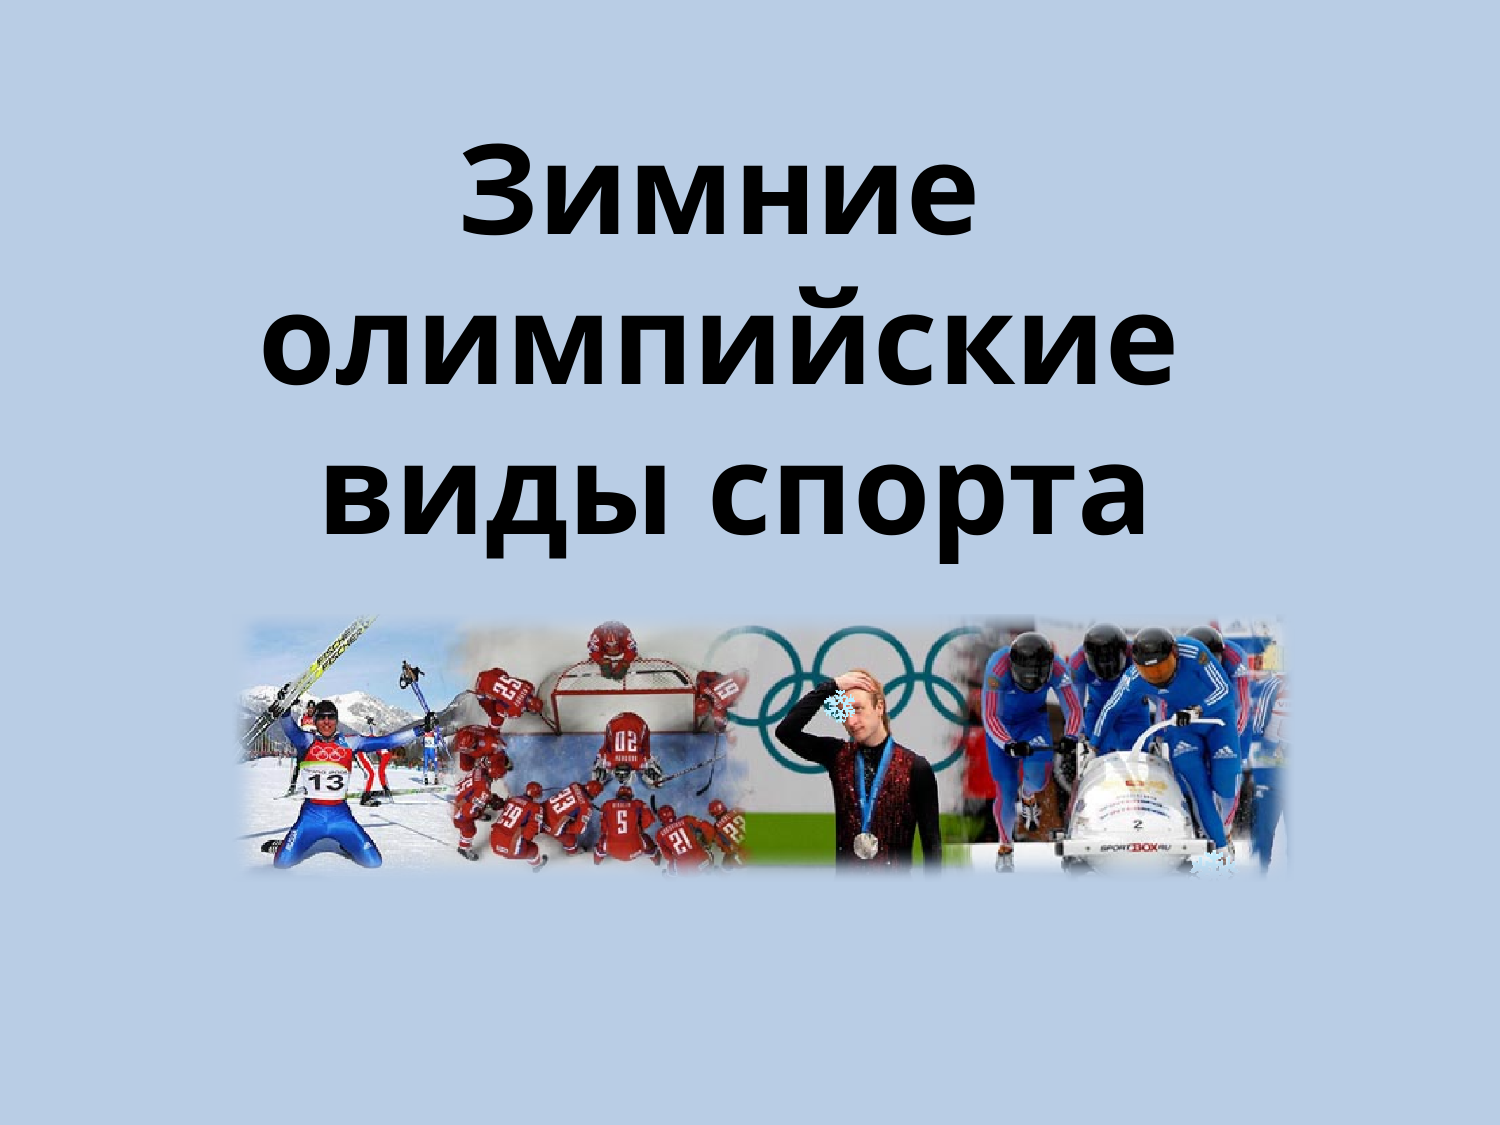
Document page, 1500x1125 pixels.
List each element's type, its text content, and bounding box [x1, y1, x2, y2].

picture [229, 609, 1295, 882]
text_box Зимние олимпийские виды спорта [243, 101, 1227, 567]
